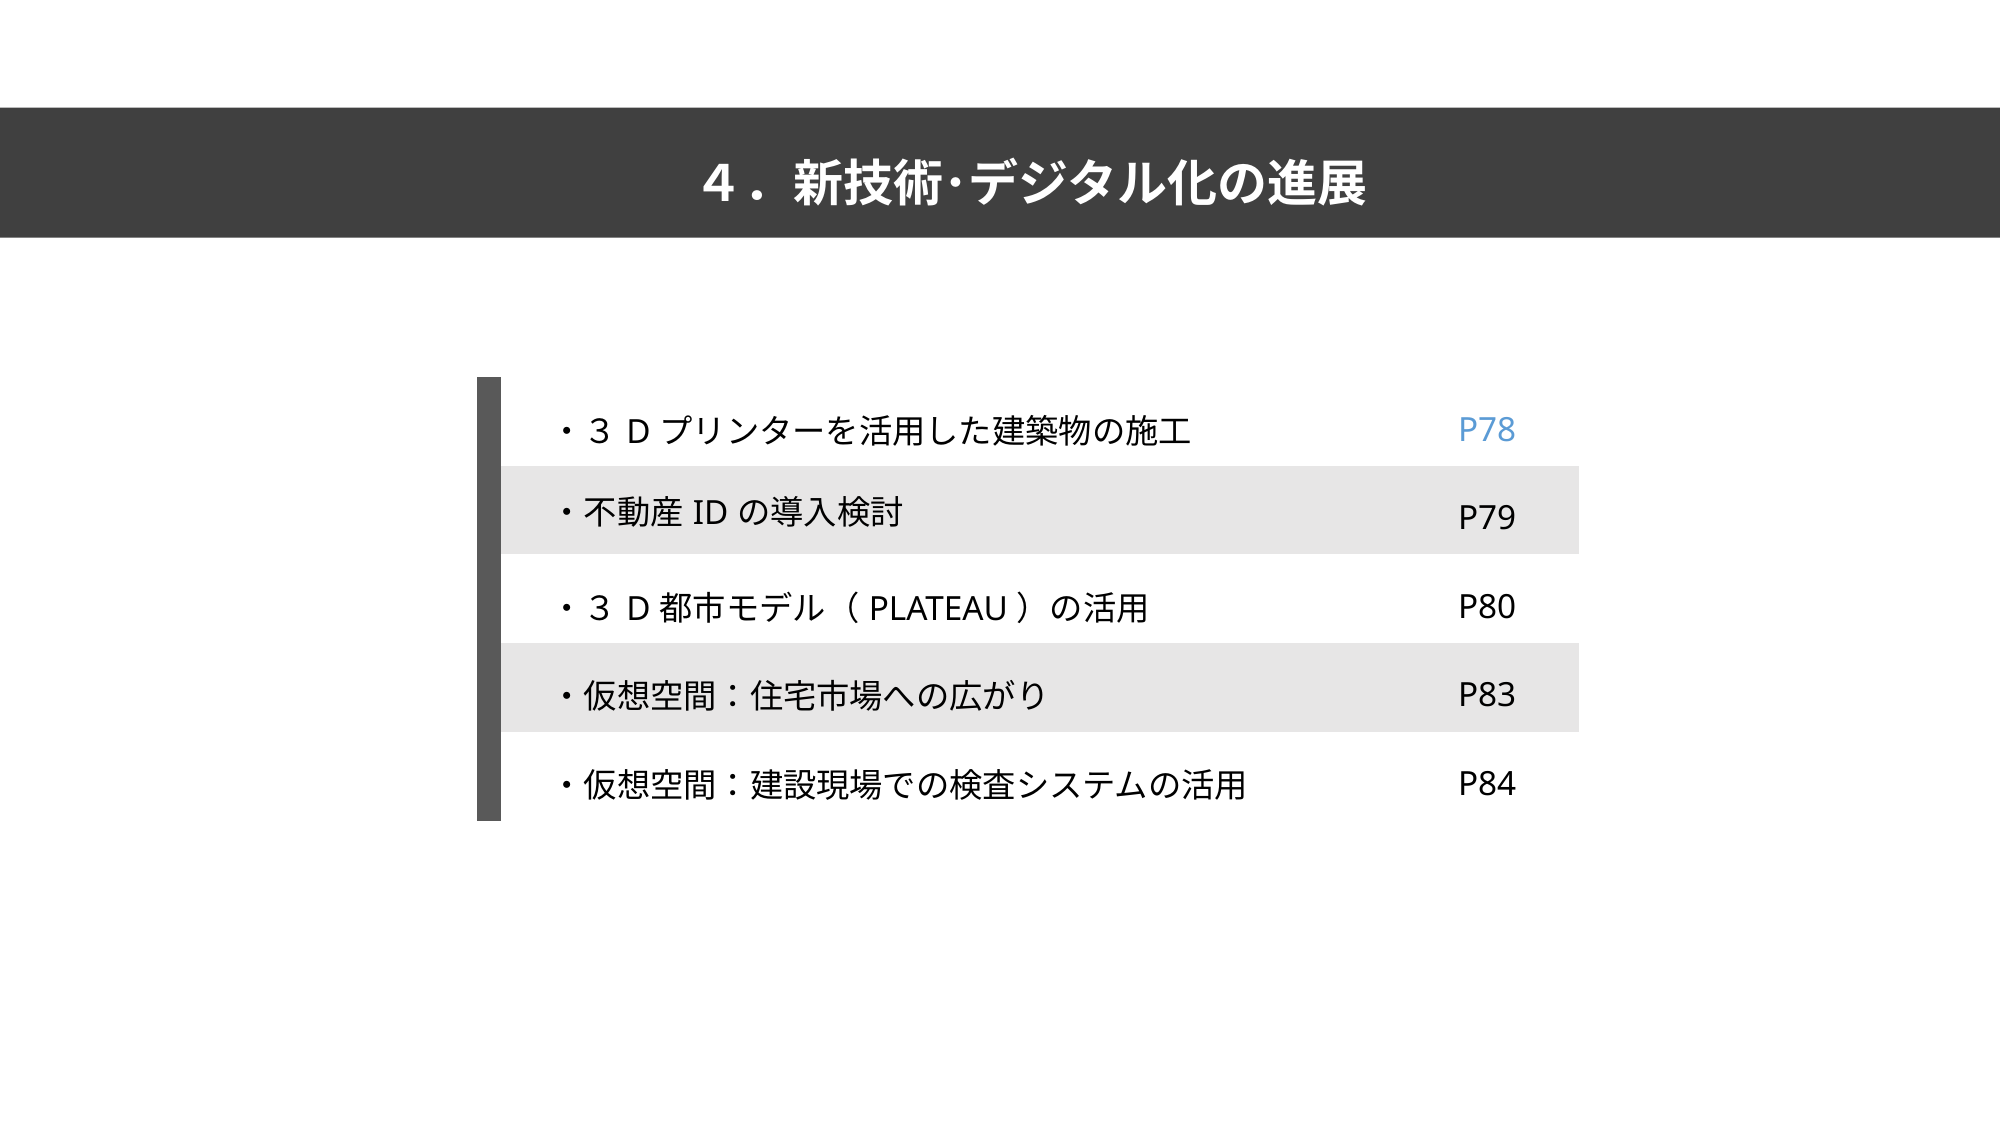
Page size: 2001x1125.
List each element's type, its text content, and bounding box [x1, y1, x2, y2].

table_header ・３Dプリンターを活用した建築物の施工 [501, 377, 1442, 466]
table_cell P80 [1442, 554, 1579, 643]
table_cell [477, 732, 501, 819]
table_cell ・不動産IDの導入検討 [501, 466, 1442, 554]
table_header P78 [1442, 377, 1579, 466]
table_cell ・仮想空間：住宅市場への広がり [501, 643, 1442, 732]
table_cell P83 [1442, 643, 1579, 732]
text_box ４．新技術･デジタル化の進展 [0, 107, 2000, 238]
table_cell ・仮想空間：建設現場での検査システムの活用 [501, 732, 1442, 820]
table_cell P84 [1442, 732, 1579, 820]
table_cell P79 [1442, 466, 1579, 554]
table_header [477, 377, 501, 732]
table_cell ・３D都市モデル（PLATEAU）の活用 [501, 554, 1442, 643]
